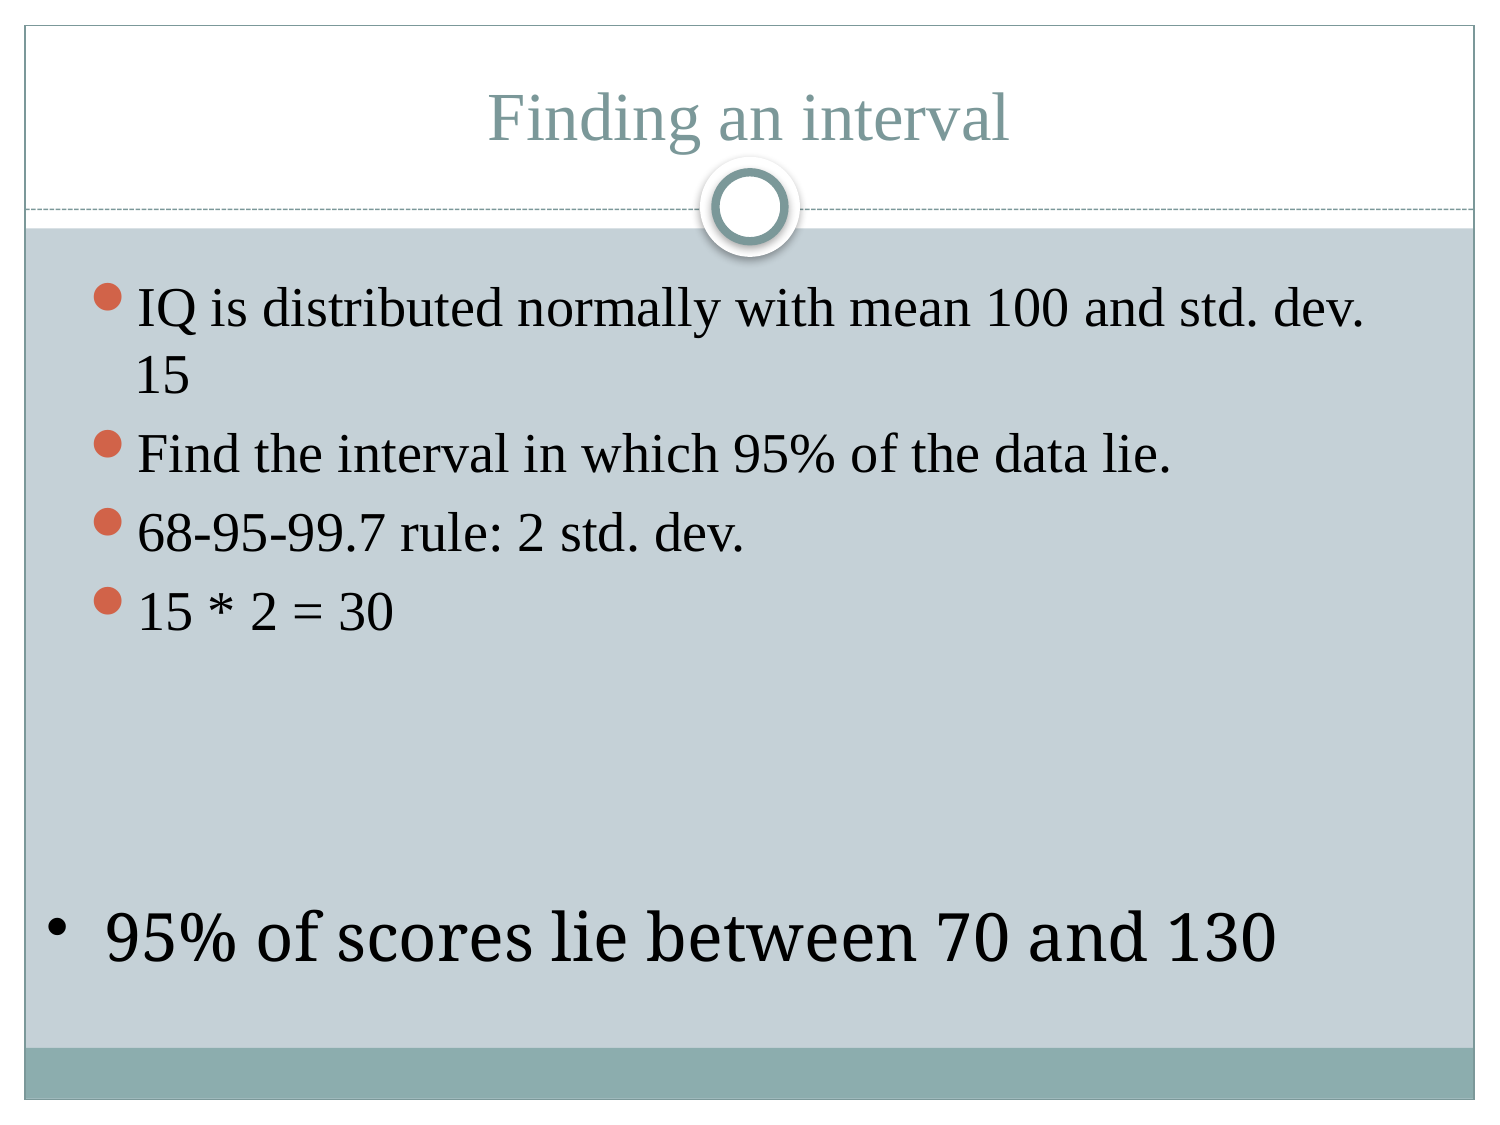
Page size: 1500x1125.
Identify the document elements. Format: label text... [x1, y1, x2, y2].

text_box 95% of scores lie between 70 and 130 [31, 887, 1294, 983]
list IQ is distributed normally with mean 100 and std. dev. 15 Find the interval in which 95% of the data lie. 68-95-99.7 rule: 2 std. dev. 15 * 2 = 30 [75, 262, 1425, 895]
title Finding an interval [49, 37, 1450, 162]
